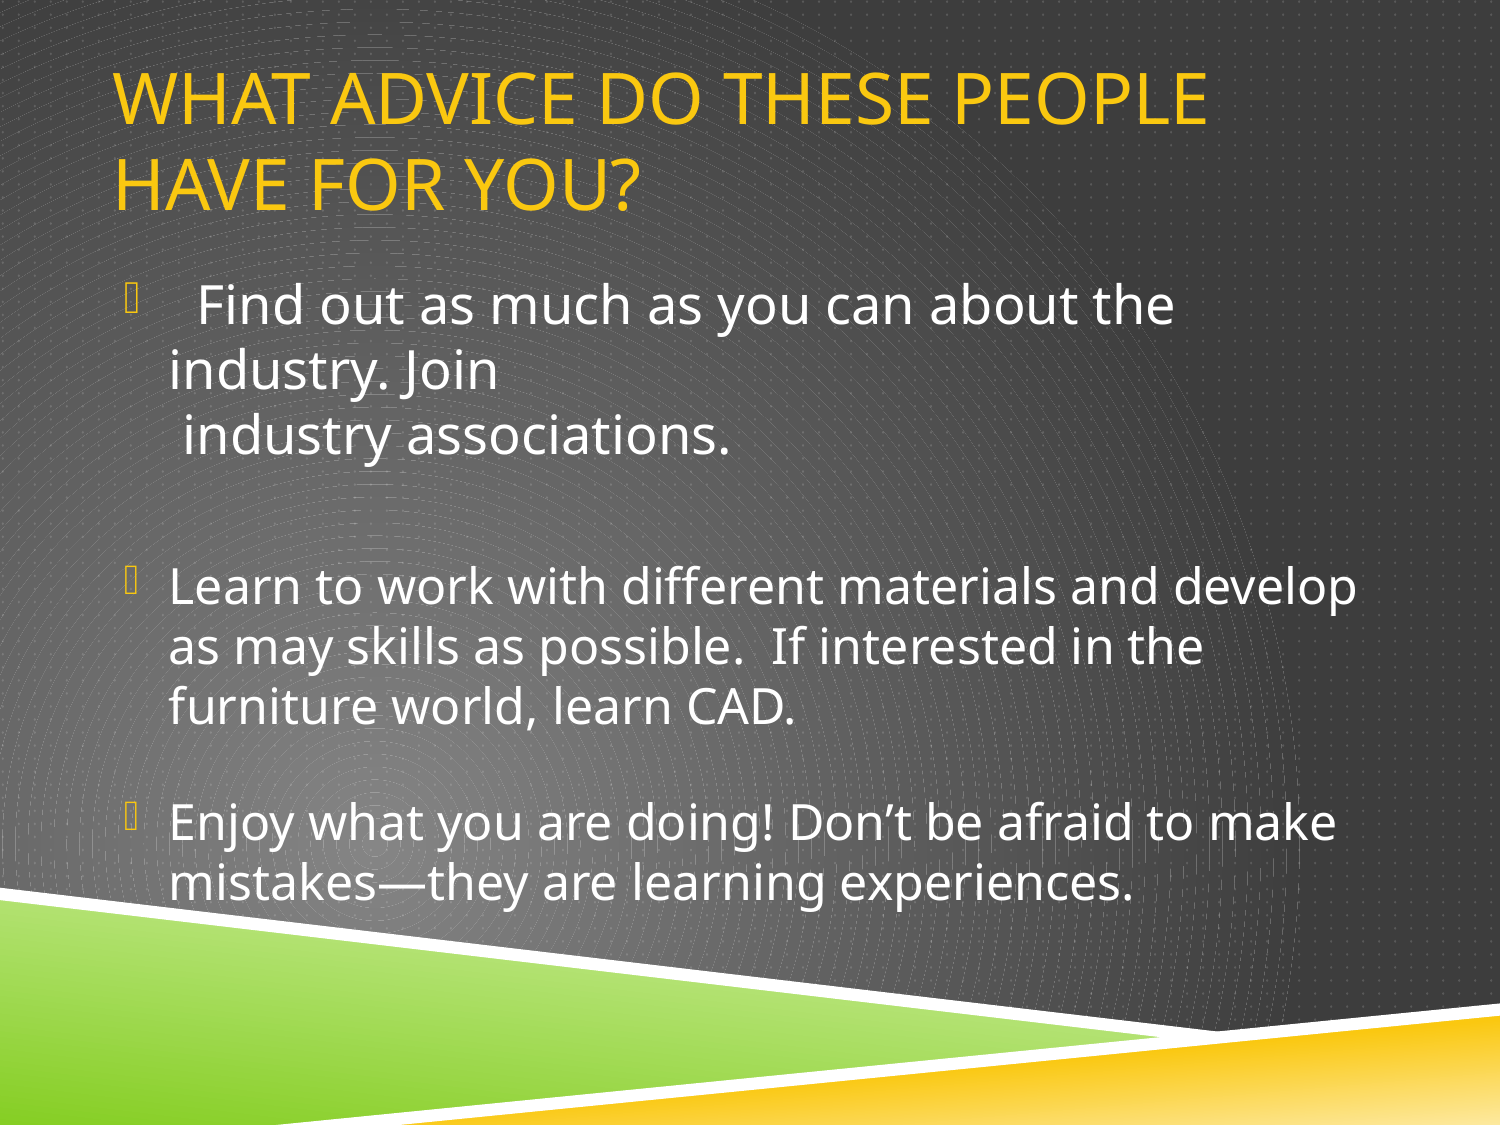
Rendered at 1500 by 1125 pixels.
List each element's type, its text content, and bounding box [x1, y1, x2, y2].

list Find out as much as you can about the industry. Join industry associations. Learn to work with different materials and develop as may skills as possible. If interested in the furniture world, learn CAD. Enjoy what you are doing! Don’t be afraid to make mistakes—they are learning experiences. [112, 262, 1388, 875]
title What advice do these people have for you? [112, 45, 1388, 233]
